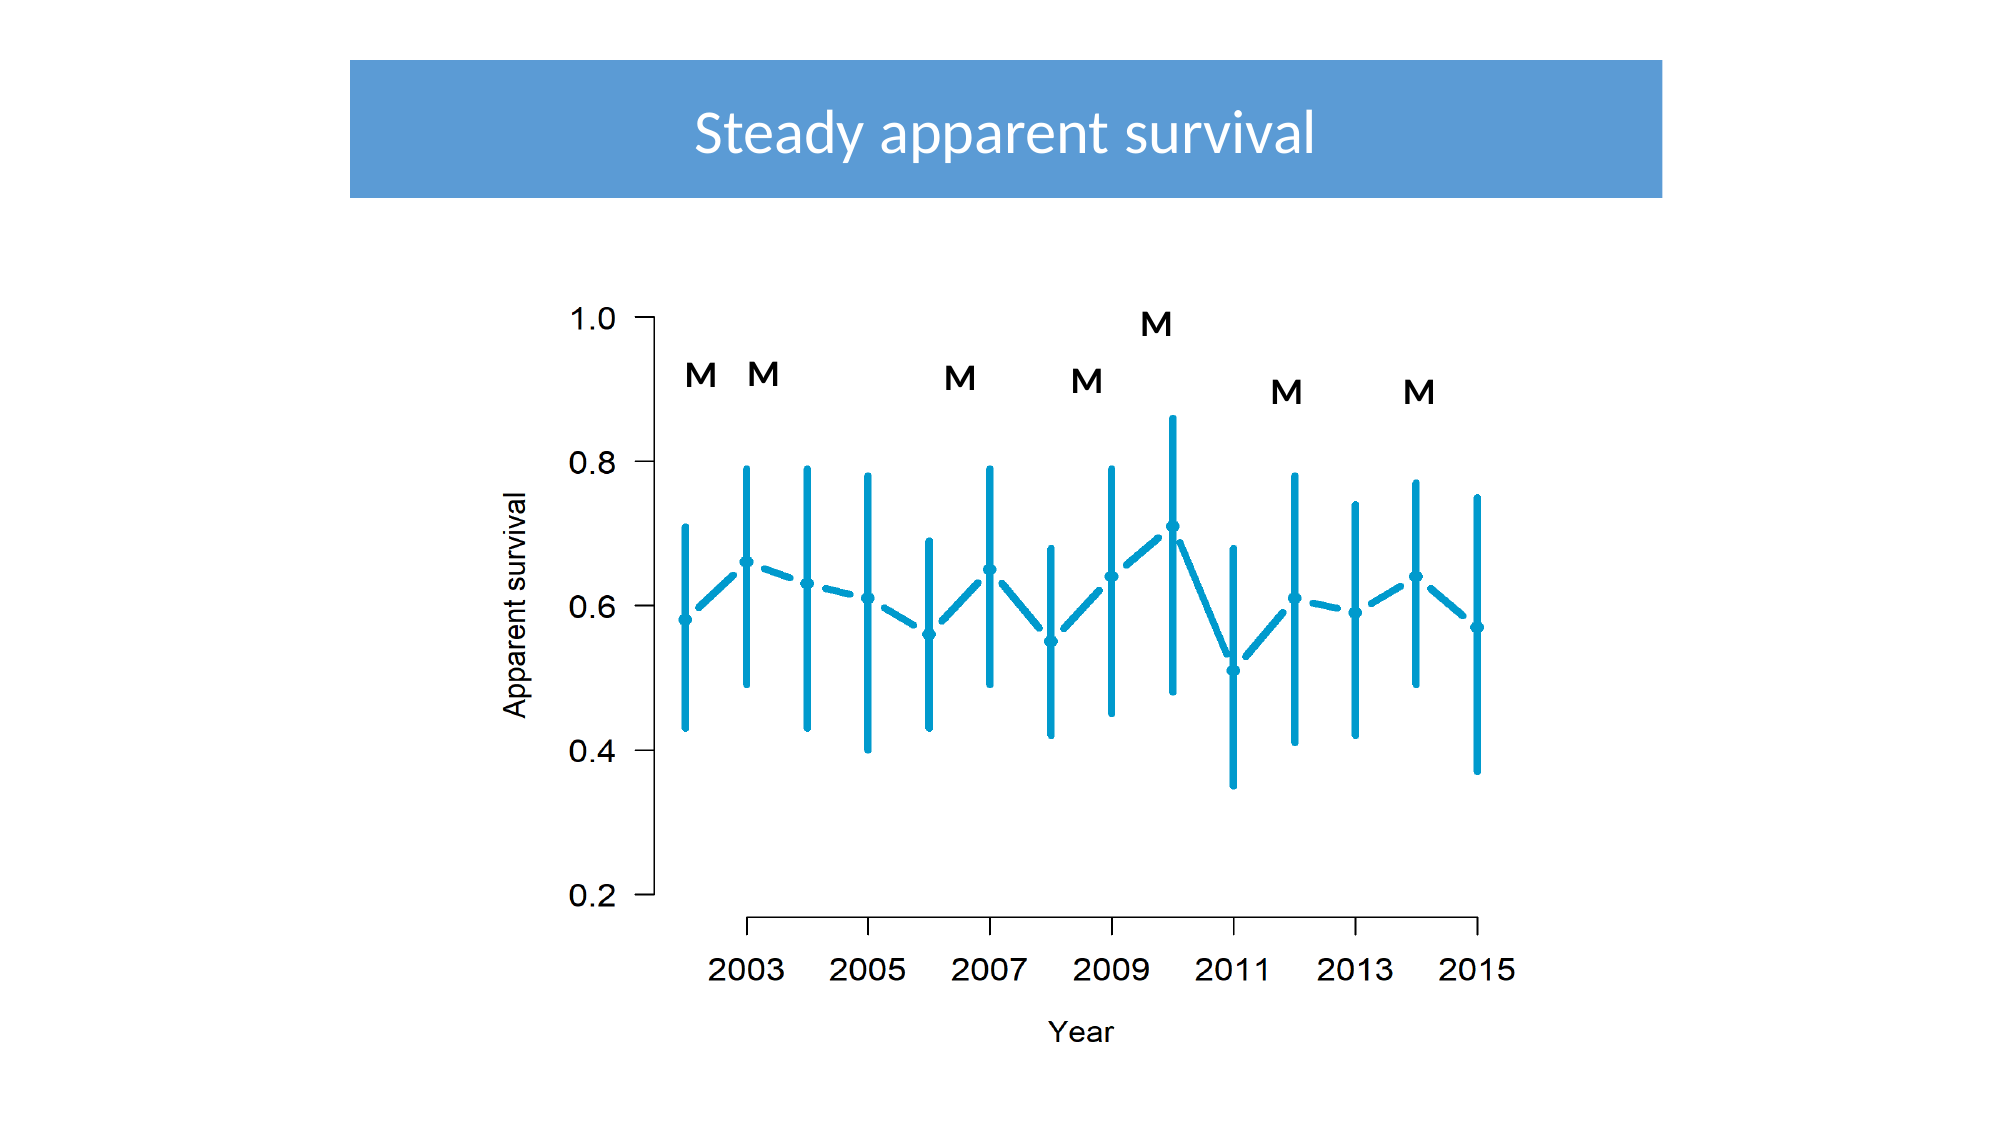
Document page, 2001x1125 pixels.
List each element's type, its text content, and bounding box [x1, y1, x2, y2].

picture [425, 220, 1550, 1096]
text_box Steady apparent survival [350, 60, 1663, 198]
